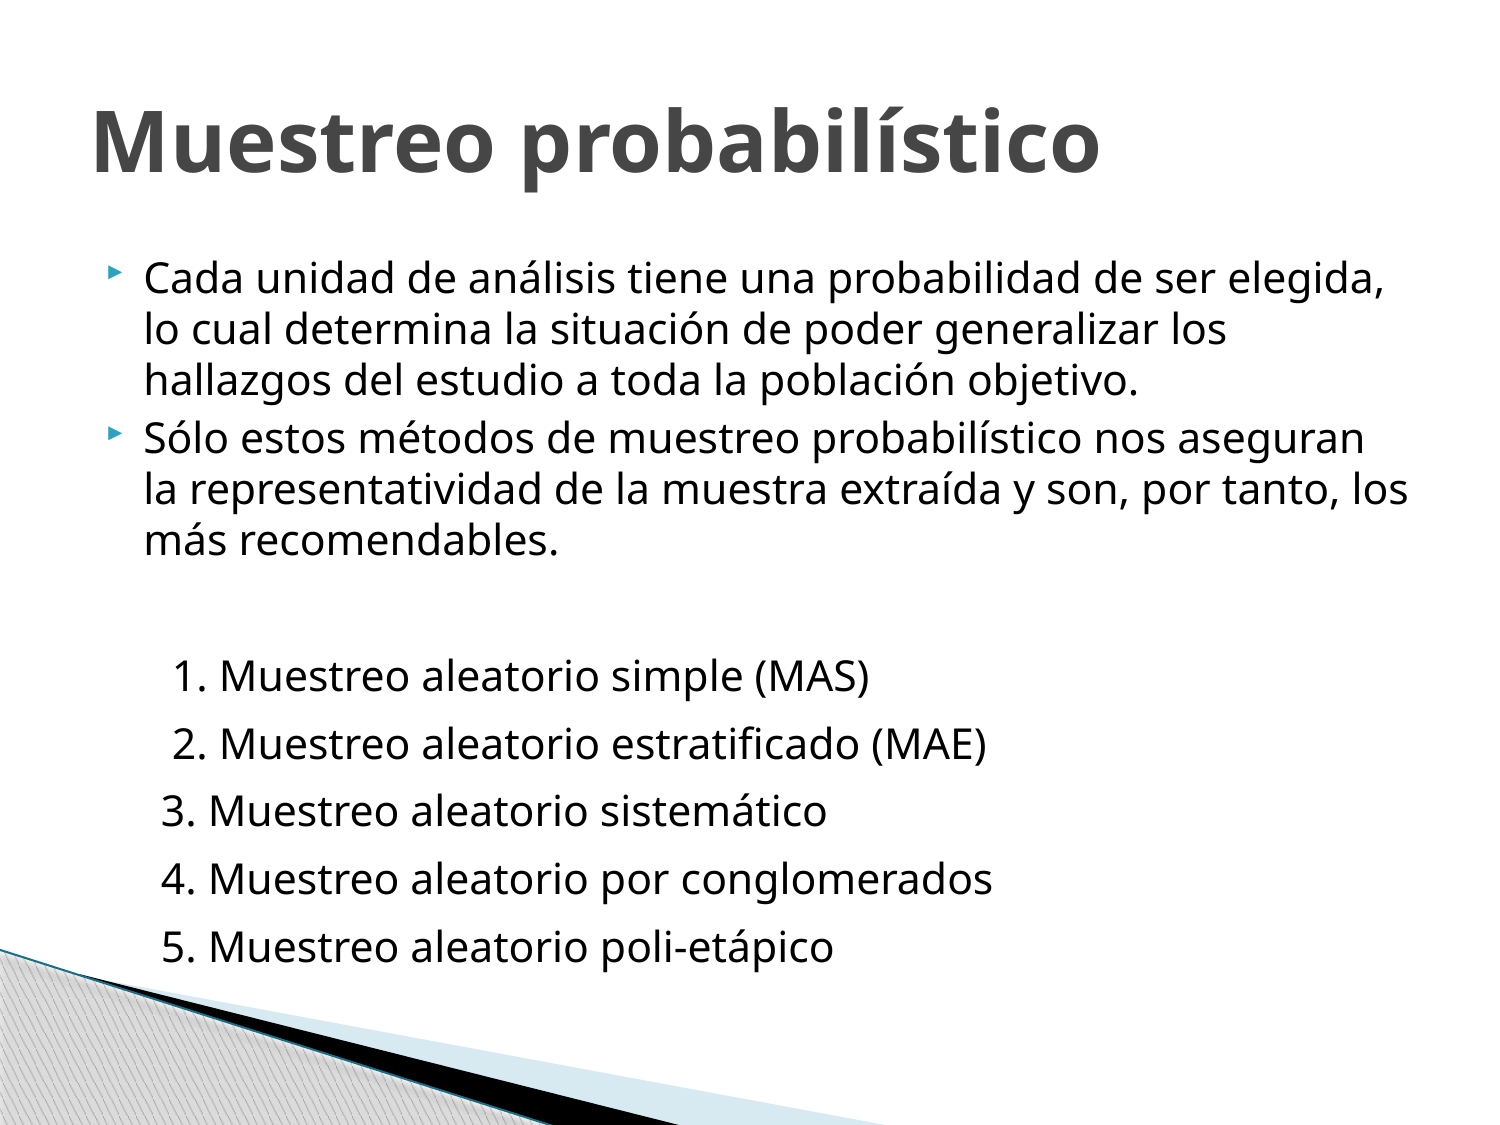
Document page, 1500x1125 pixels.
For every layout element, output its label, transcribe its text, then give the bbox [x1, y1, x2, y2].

title Muestreo probabilístico [75, 45, 1425, 233]
list Cada unidad de análisis tiene una probabilidad de ser elegida, lo cual determina la situación de poder generalizar los hallazgos del estudio a toda la población objetivo. Sólo estos métodos de muestreo probabilístico nos aseguran la representatividad de la muestra extraída y son, por tanto, los más recomendables. 1. Muestreo aleatorio simple (MAS) 2. Muestreo aleatorio estratificado (MAE) 3. Muestreo aleatorio sistemático 4. Muestreo aleatorio por conglomerados 5. Muestreo aleatorio poli-etápico [75, 243, 1425, 986]
